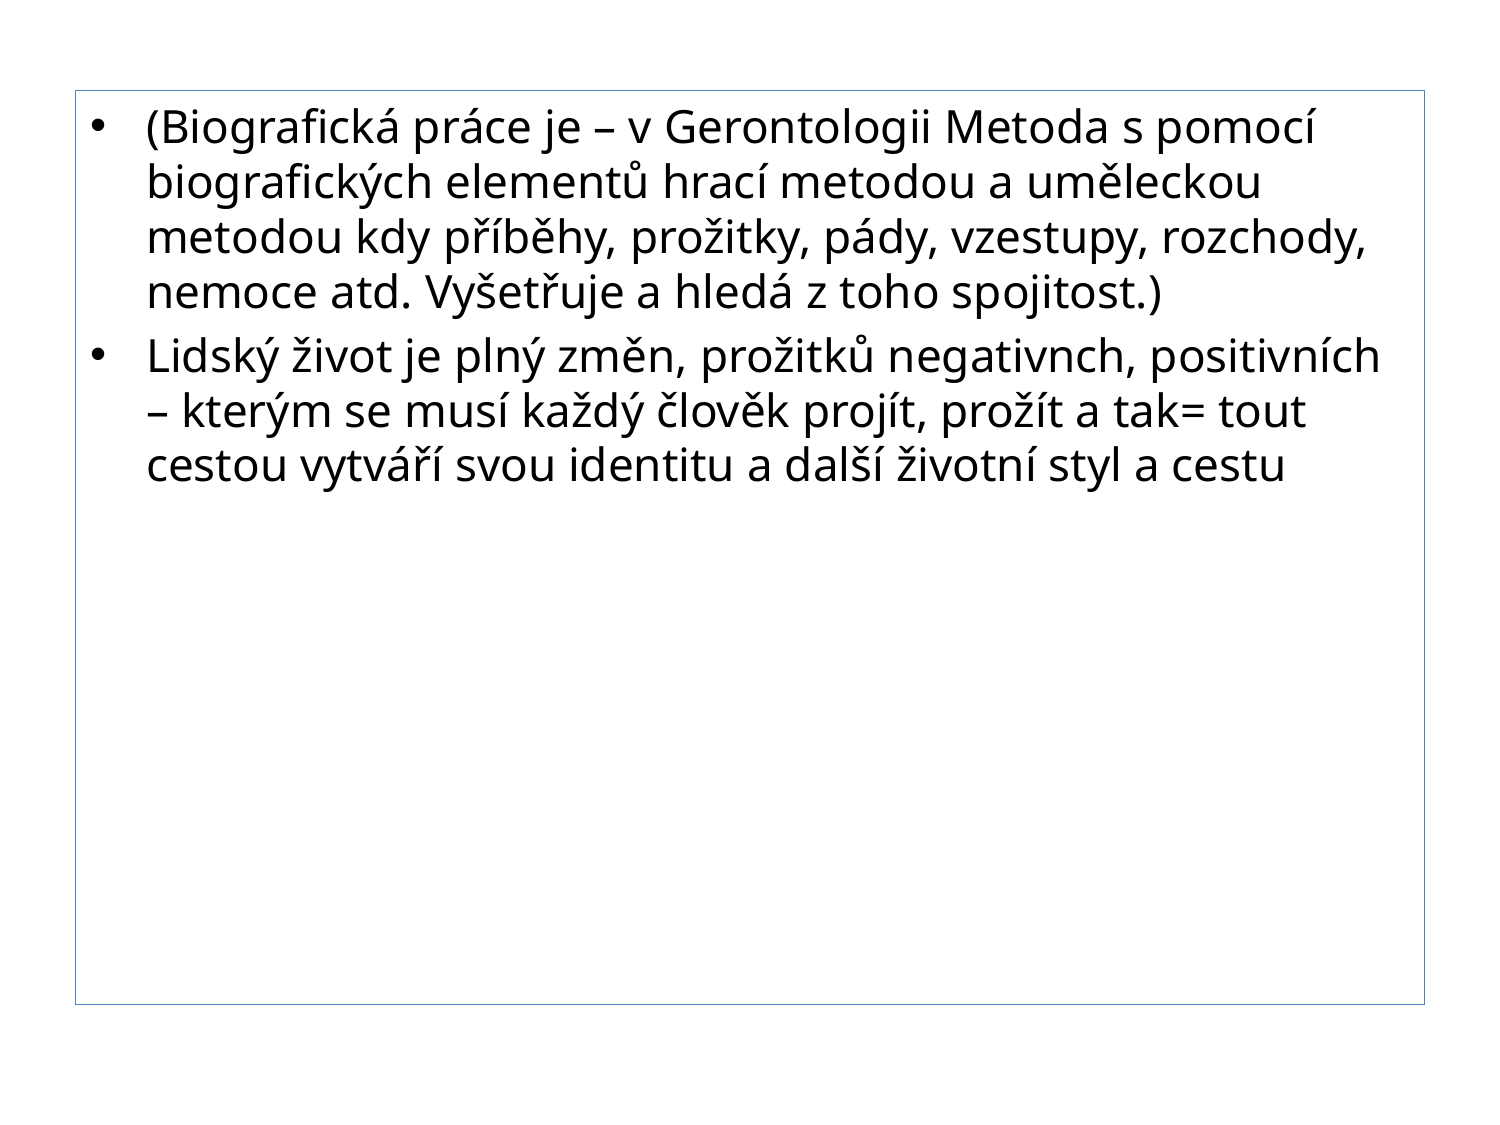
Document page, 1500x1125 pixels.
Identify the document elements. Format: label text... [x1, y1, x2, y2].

list (Biografická práce je – v Gerontologii Metoda s pomocí biografických elementů hrací metodou a uměleckou metodou kdy příběhy, prožitky, pády, vzestupy, rozchody, nemoce atd. Vyšetřuje a hledá z toho spojitost.) Lidský život je plný změn, prožitků negativnch, positivních – kterým se musí každý člověk projít, prožít a tak= tout cestou vytváří svou identitu a další životní styl a cestu [75, 90, 1425, 1005]
